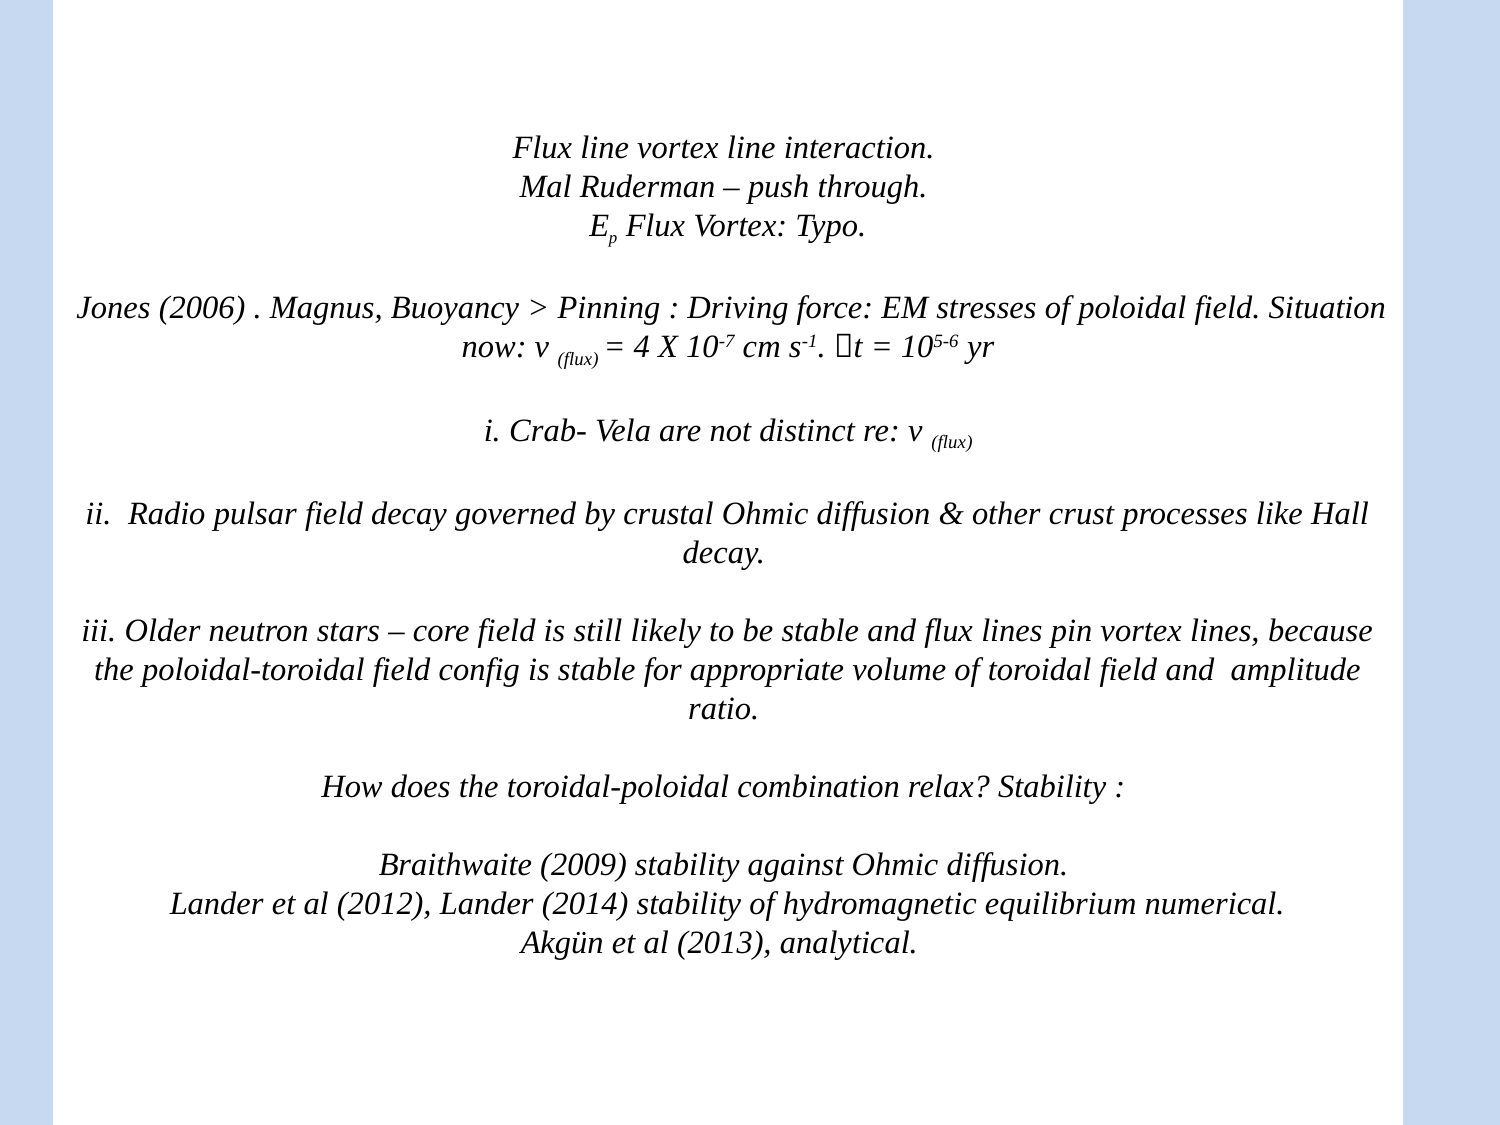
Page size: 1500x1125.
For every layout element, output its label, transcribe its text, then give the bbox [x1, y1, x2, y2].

title Flux line vortex line interaction. Mal Ruderman – push through. Ep Flux Vortex: Typo. Jones (2006) . Magnus, Buoyancy > Pinning : Driving force: EM stresses of poloidal field. Situation now: v (flux) = 4 X 10-7 cm s-1. t = 105-6 yr i. Crab- Vela are not distinct re: v (flux) ii. Radio pulsar field decay governed by crustal Ohmic diffusion & other crust processes like Hall decay. iii. Older neutron stars – core field is still likely to be stable and flux lines pin vortex lines, because the poloidal-toroidal field config is stable for appropriate volume of toroidal field and amplitude ratio. How does the toroidal-poloidal combination relax? Stability : Braithwaite (2009) stability against Ohmic diffusion. Lander et al (2012), Lander (2014) stability of hydromagnetic equilibrium numerical. Akgün et al (2013), analytical. [53, 0, 1404, 1125]
